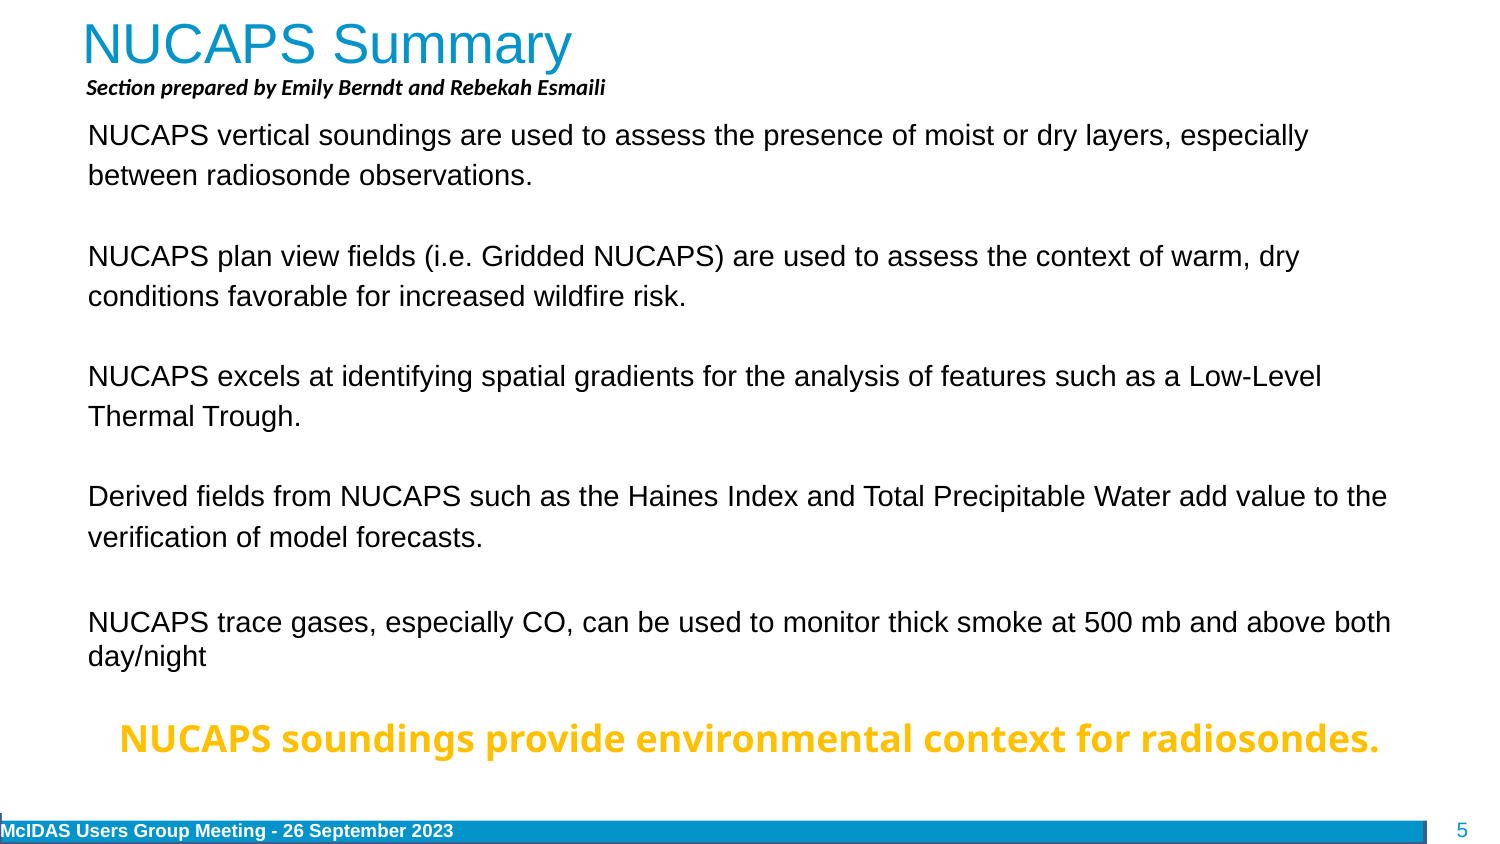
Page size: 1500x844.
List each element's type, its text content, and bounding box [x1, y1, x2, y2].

list NUCAPS vertical soundings are used to assess the presence of moist or dry layers, especially between radiosonde observations. NUCAPS plan view fields (i.e. Gridded NUCAPS) are used to assess the context of warm, dry conditions favorable for increased wildfire risk. NUCAPS excels at identifying spatial gradients for the analysis of features such as a Low-Level Thermal Trough. Derived fields from NUCAPS such as the Haines Index and Total Precipitable Water add value to the verification of model forecasts. NUCAPS trace gases, especially CO, can be used to monitor thick smoke at 500 mb and above both day/night [72, 103, 1427, 661]
title NUCAPS Summary [75, 0, 1300, 103]
text_box NUCAPS soundings provide environmental context for radiosondes. [1, 707, 1499, 821]
text_box Section prepared by Emily Berndt and Rebekah Esmaili [74, 67, 637, 106]
